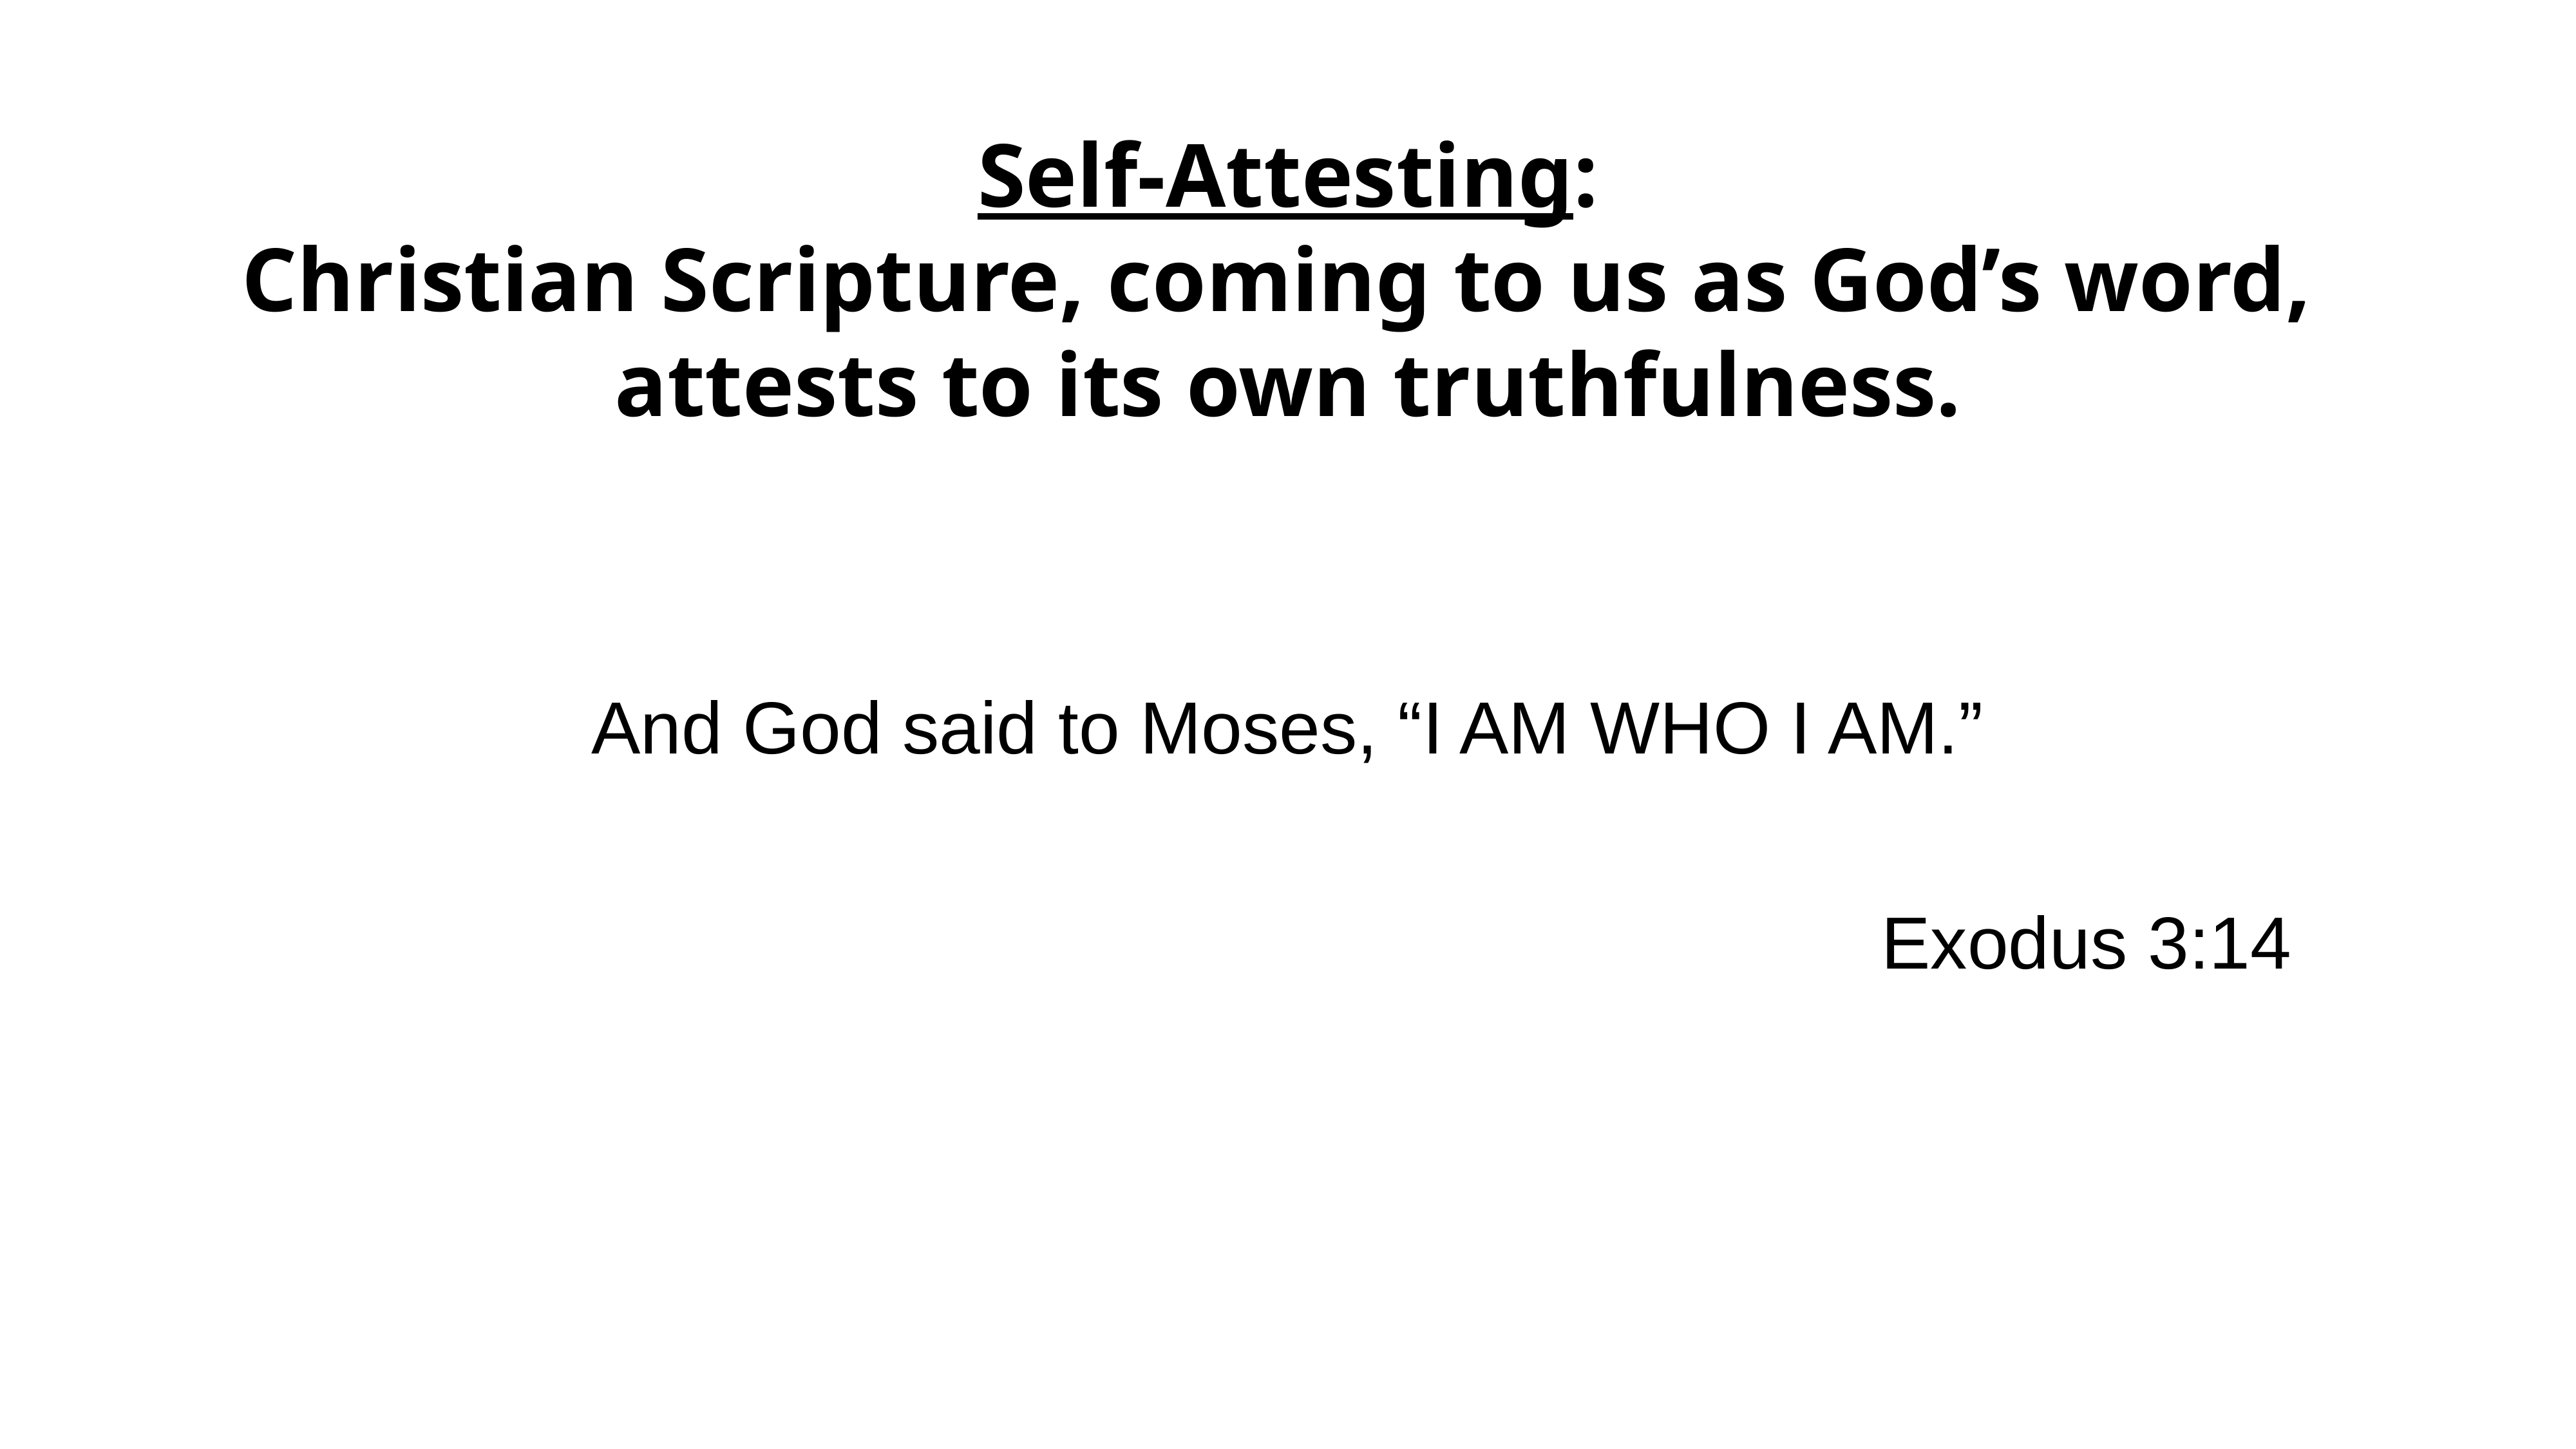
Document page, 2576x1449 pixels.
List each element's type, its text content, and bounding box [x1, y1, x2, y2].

text_box Exodus 3:14 [1828, 889, 2345, 989]
text_box Self-Attesting: Christian Scripture, coming to us as God’s word, attests to its own truthfulness. [236, 114, 2340, 439]
text_box And God said to Moses, “I AM WHO I AM.” [476, 674, 2100, 775]
